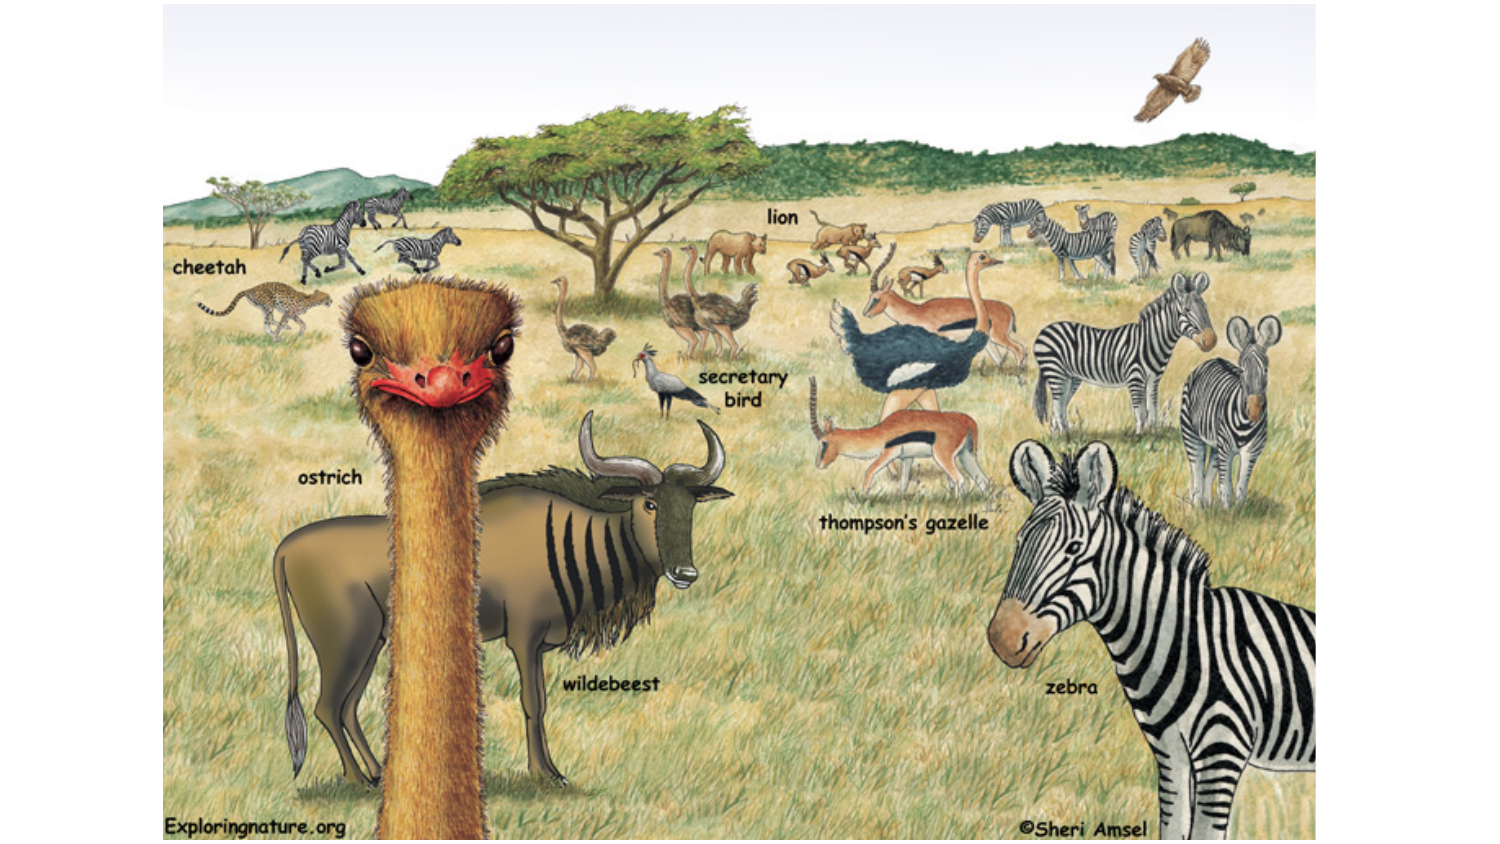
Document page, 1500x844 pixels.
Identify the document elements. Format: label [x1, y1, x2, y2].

picture [162, 4, 1316, 840]
